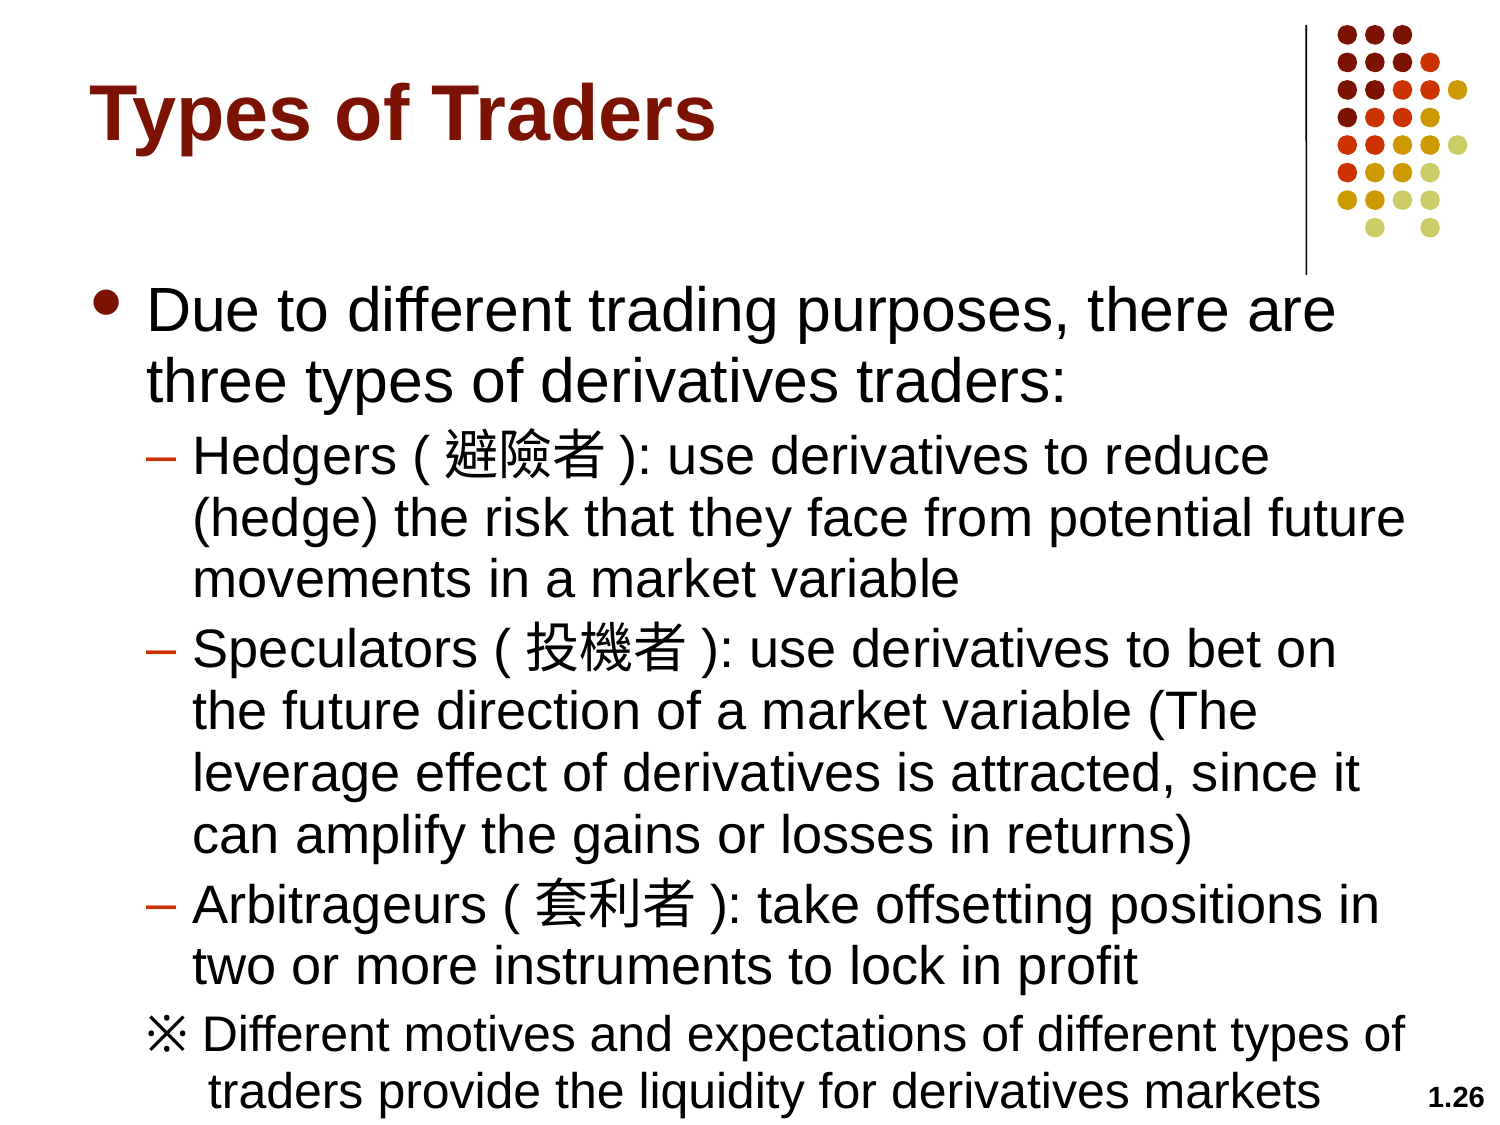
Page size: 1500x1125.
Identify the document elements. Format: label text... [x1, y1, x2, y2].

slide_number 1.26 [1425, 1070, 1500, 1125]
text_box Due to different trading purposes, there are three types of derivatives traders: Hedgers (避險者): use derivatives to reduce (hedge) the risk that they face from potential future movements in a market variable Speculators (投機者): use derivatives to bet on the future direction of a market variable (The leverage effect of derivatives is attracted, since it can amplify the gains or losses in returns) Arbitrageurs (套利者): take offsetting positions in two or more instruments to lock in profit ※ Different motives and expectations of different types of traders provide the liquidity for derivatives markets [74, 267, 1425, 1125]
title Types of Traders [75, 34, 1307, 183]
